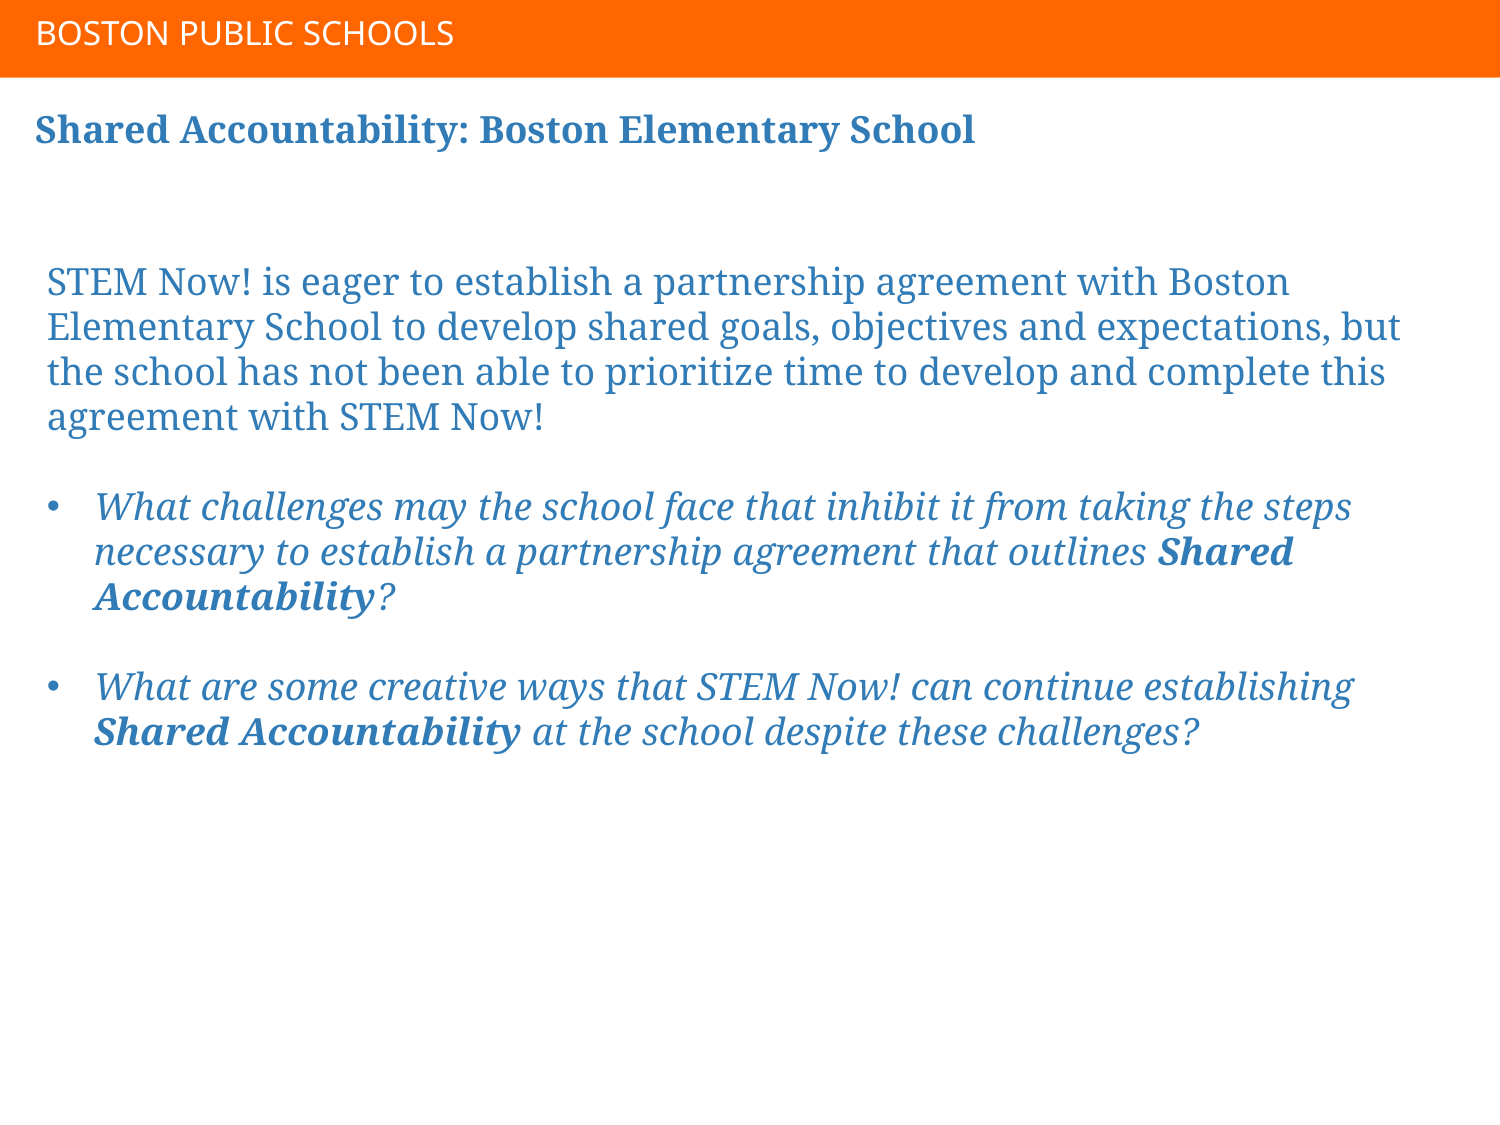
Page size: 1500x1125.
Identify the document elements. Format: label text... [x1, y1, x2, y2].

text_box BOSTON PUBLIC SCHOOLS [20, 4, 1305, 60]
text_box [0, 0, 1500, 78]
text_box STEM Now! is eager to establish a partnership agreement with Boston Elementary School to develop shared goals, objectives and expectations, but the school has not been able to prioritize time to develop and complete this agreement with STEM Now! What challenges may the school face that inhibit it from taking the steps necessary to establish a partnership agreement that outlines Shared Accountability? What are some creative ways that STEM Now! can continue establishing Shared Accountability at the school despite these challenges? [31, 458, 1457, 552]
text_box Shared Accountability: Boston Elementary School [20, 81, 1398, 175]
